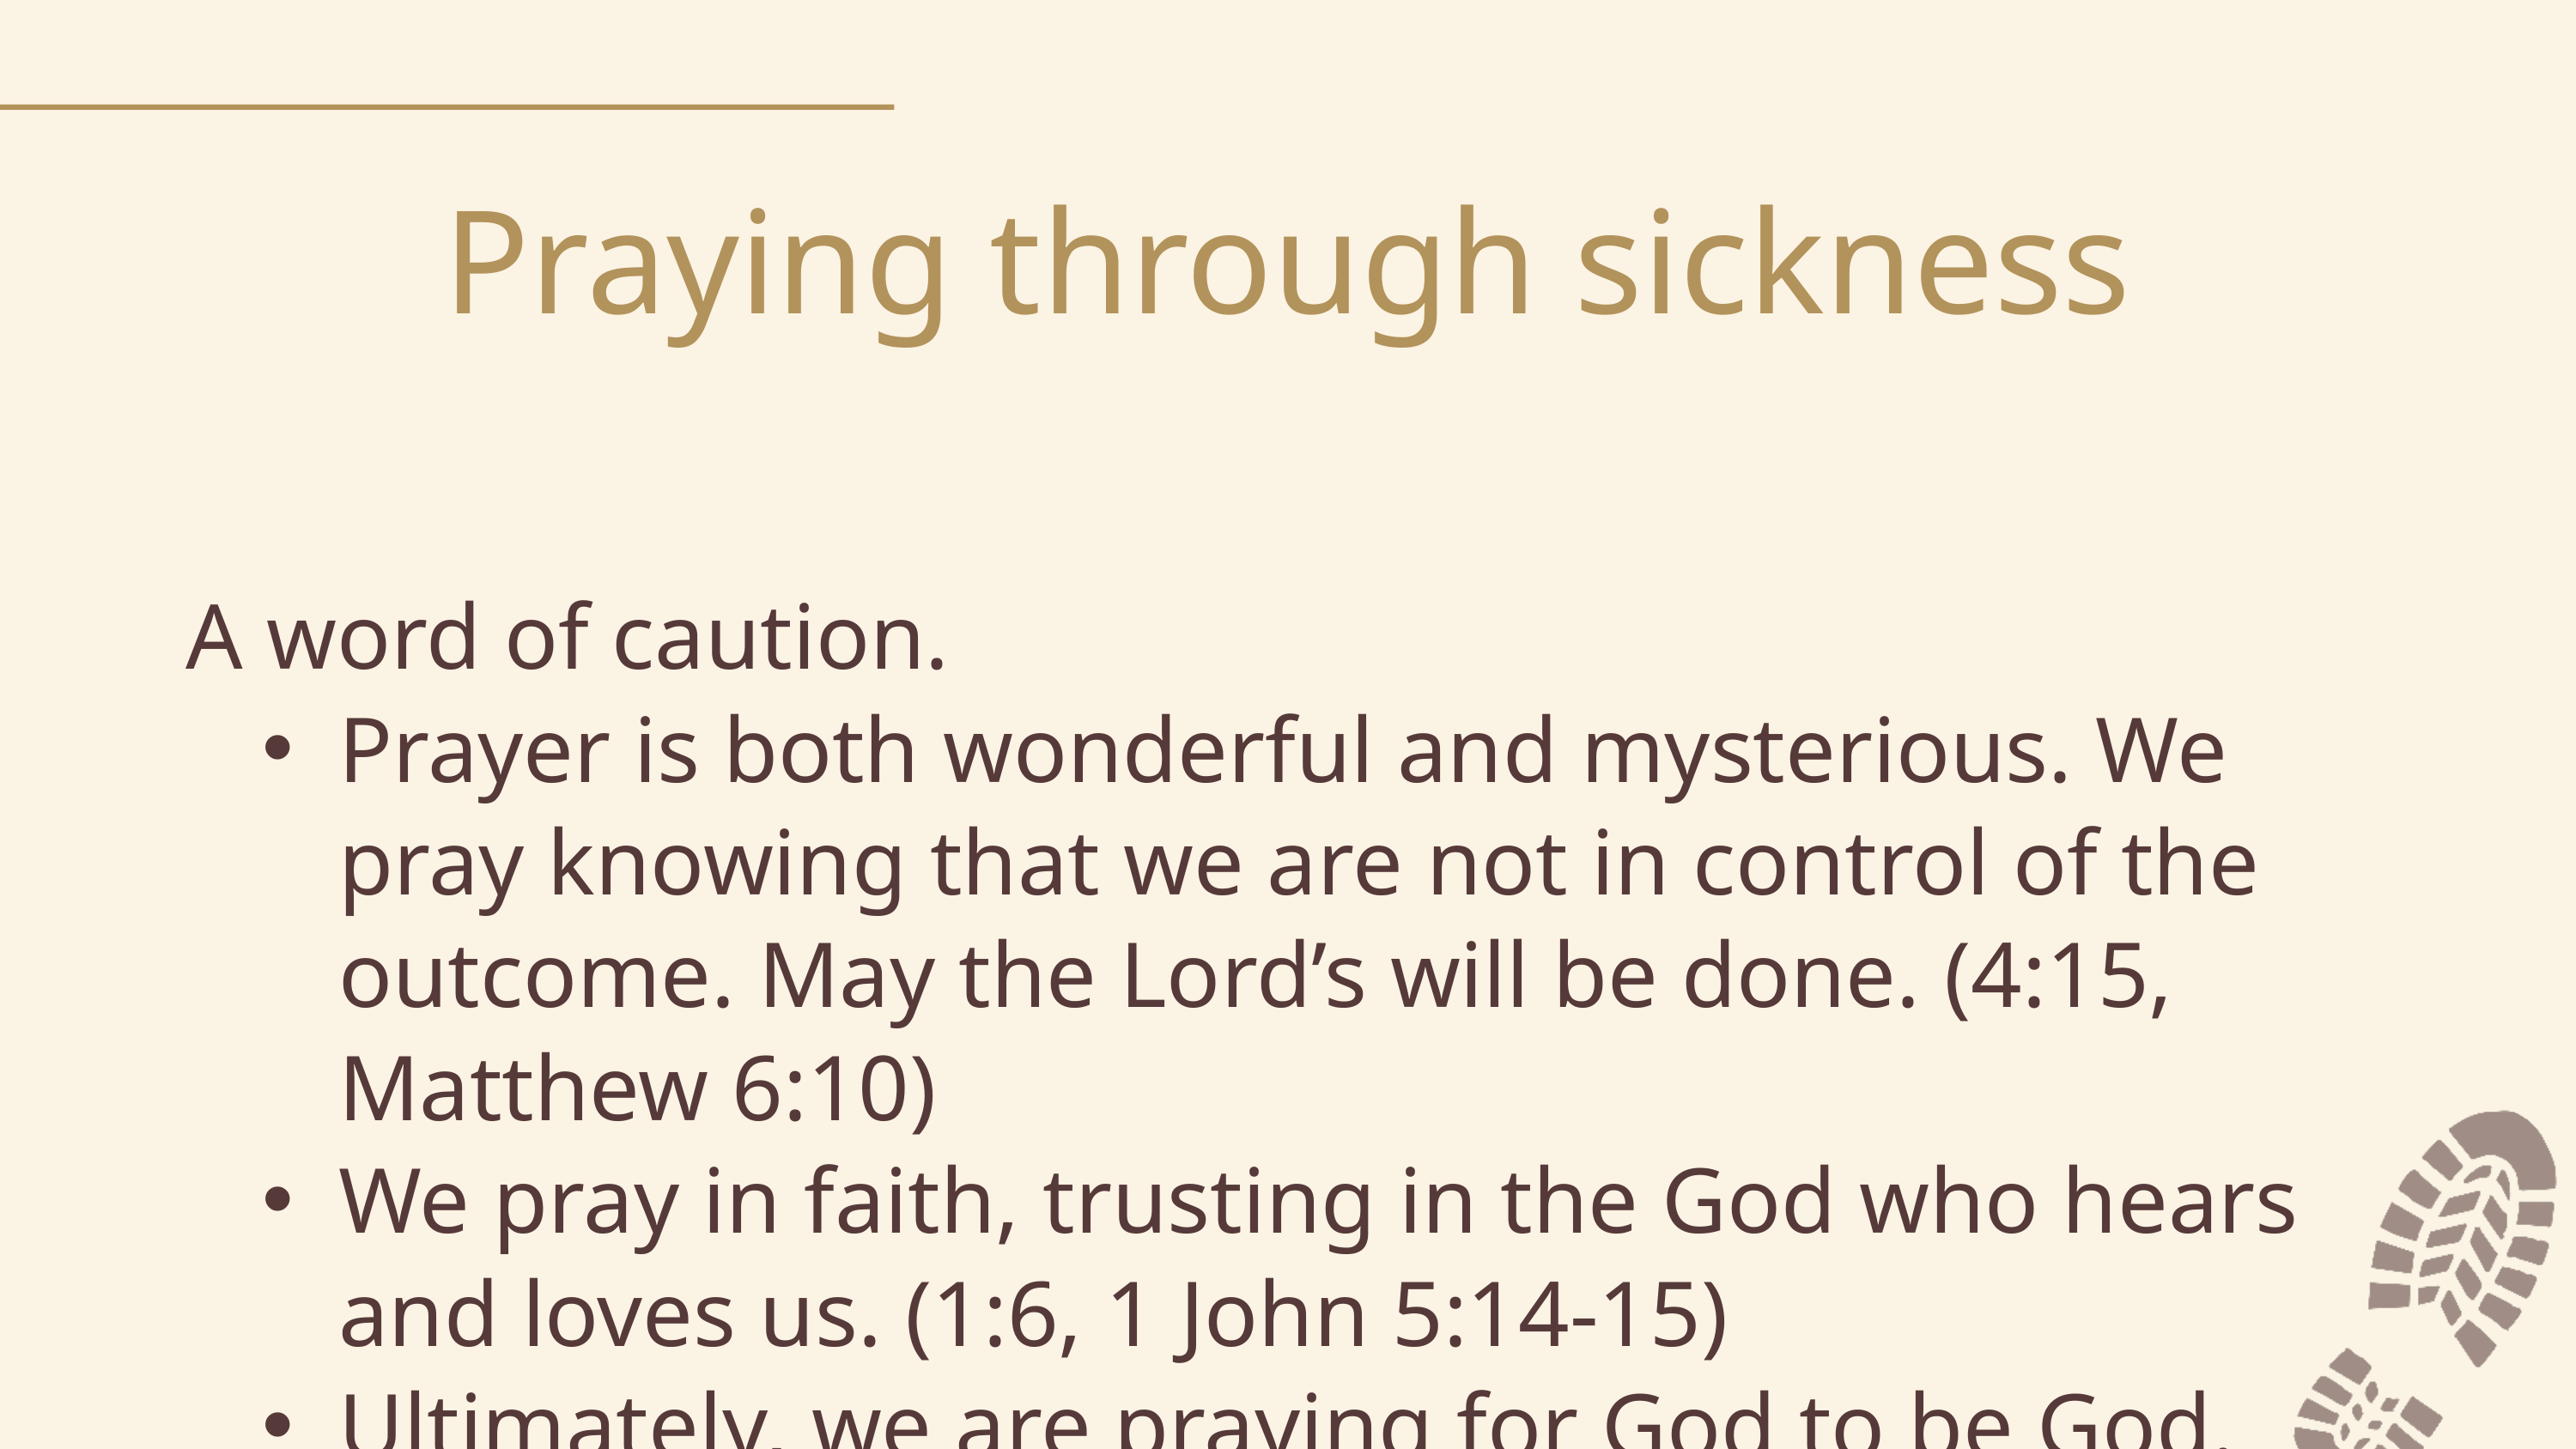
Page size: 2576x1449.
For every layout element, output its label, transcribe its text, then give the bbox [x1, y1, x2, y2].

picture [2347, 1094, 2515, 1449]
text_box A word of caution. Prayer is both wonderful and mysterious. We pray knowing that we are not in control of the outcome. May the Lord’s will be done. (4:15, Matthew 6:10) We pray in faith, trusting in the God who hears and loves us. (1:6, 1 John 5:14-15) Ultimately, we are praying for God to be God. [185, 574, 2391, 1449]
text_box Praying through sickness [72, 170, 2504, 343]
